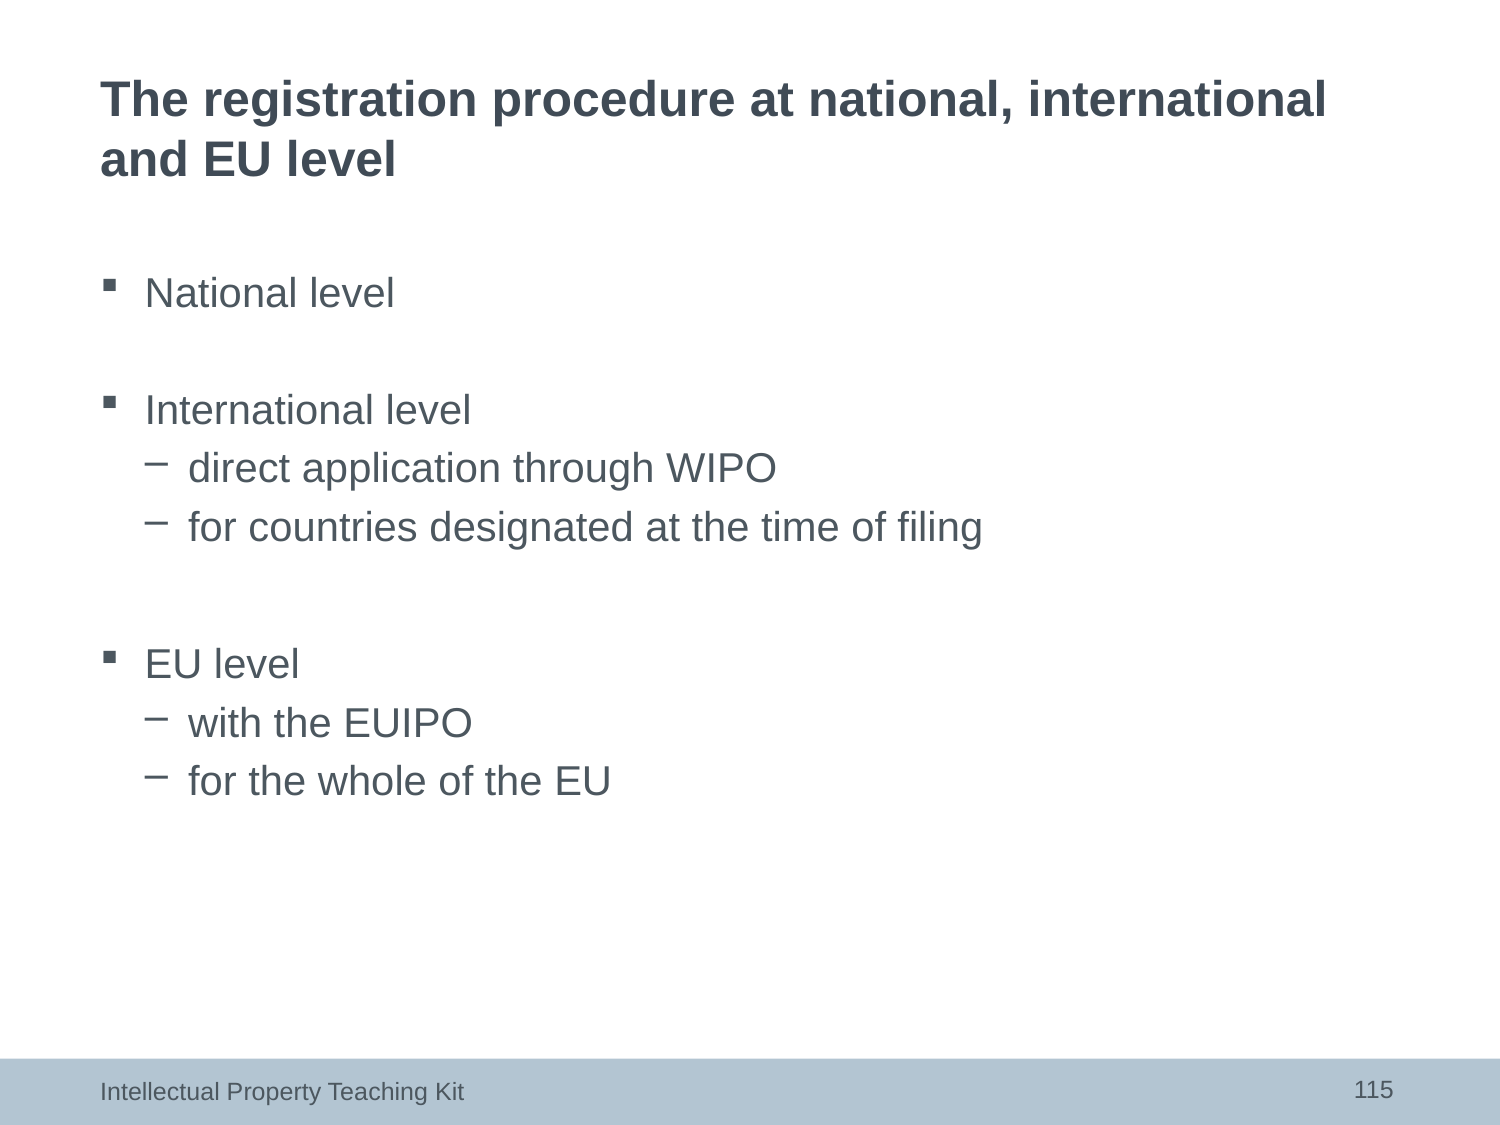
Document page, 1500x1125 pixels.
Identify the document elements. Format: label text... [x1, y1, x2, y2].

footer Intellectual Property Teaching Kit [100, 1074, 1294, 1125]
title The registration procedure at national, international and EU level [100, 66, 1400, 220]
text_box 115 [1269, 1070, 1394, 1106]
list National level International level direct application through WIPO for countries designated at the time of filing EU level with the EUIPO for the whole of the EU [100, 265, 1400, 999]
